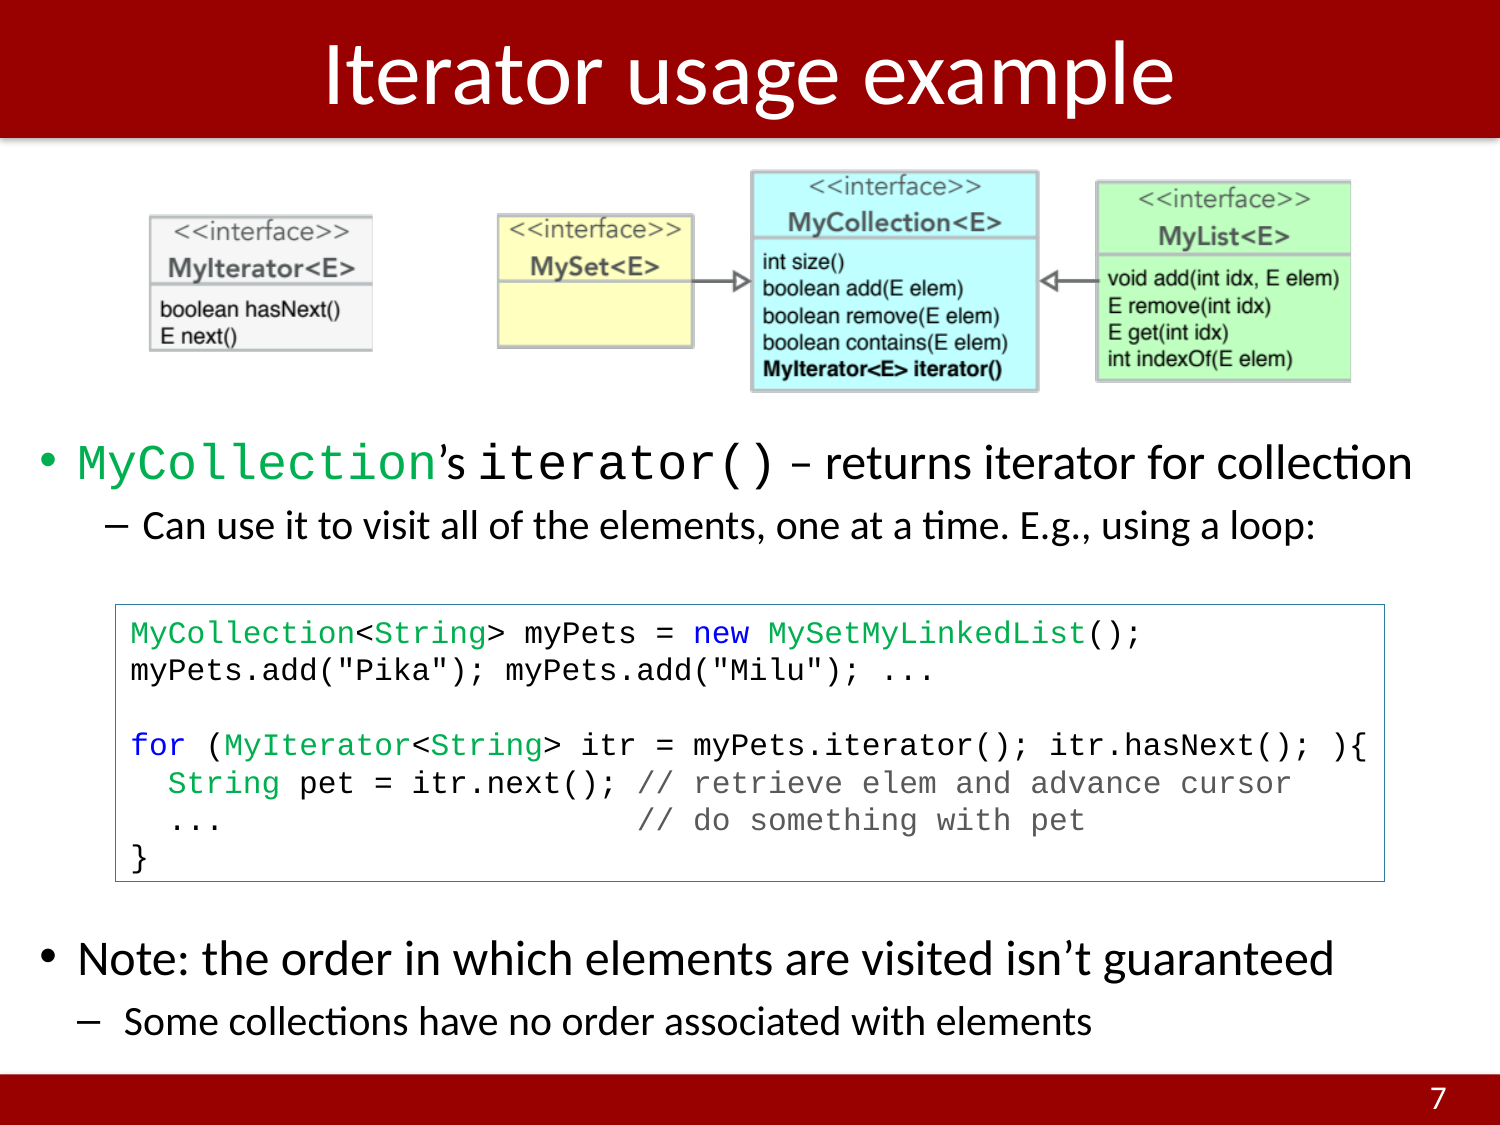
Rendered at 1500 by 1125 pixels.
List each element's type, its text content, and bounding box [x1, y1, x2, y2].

text_box MyCollection<String> myPets = new MySetMyLinkedList(); myPets.add("Pika"); myPets.add("Milu"); ... for (MyIterator<String> itr = myPets.iterator(); itr.hasNext(); ){ String pet = itr.next(); // retrieve elem and advance cursor ... // do something with pet } [115, 604, 1385, 882]
title Iterator usage example [0, 0, 1500, 162]
picture [148, 212, 373, 352]
text_box MyCollection’s iterator() – returns iterator for collection Can use it to visit all of the elements, one at a time. E.g., using a loop: Note: the order in which elements are visited isn’t guaranteed Some collections have no order associated with elements [24, 422, 1476, 1068]
picture [496, 167, 1352, 397]
